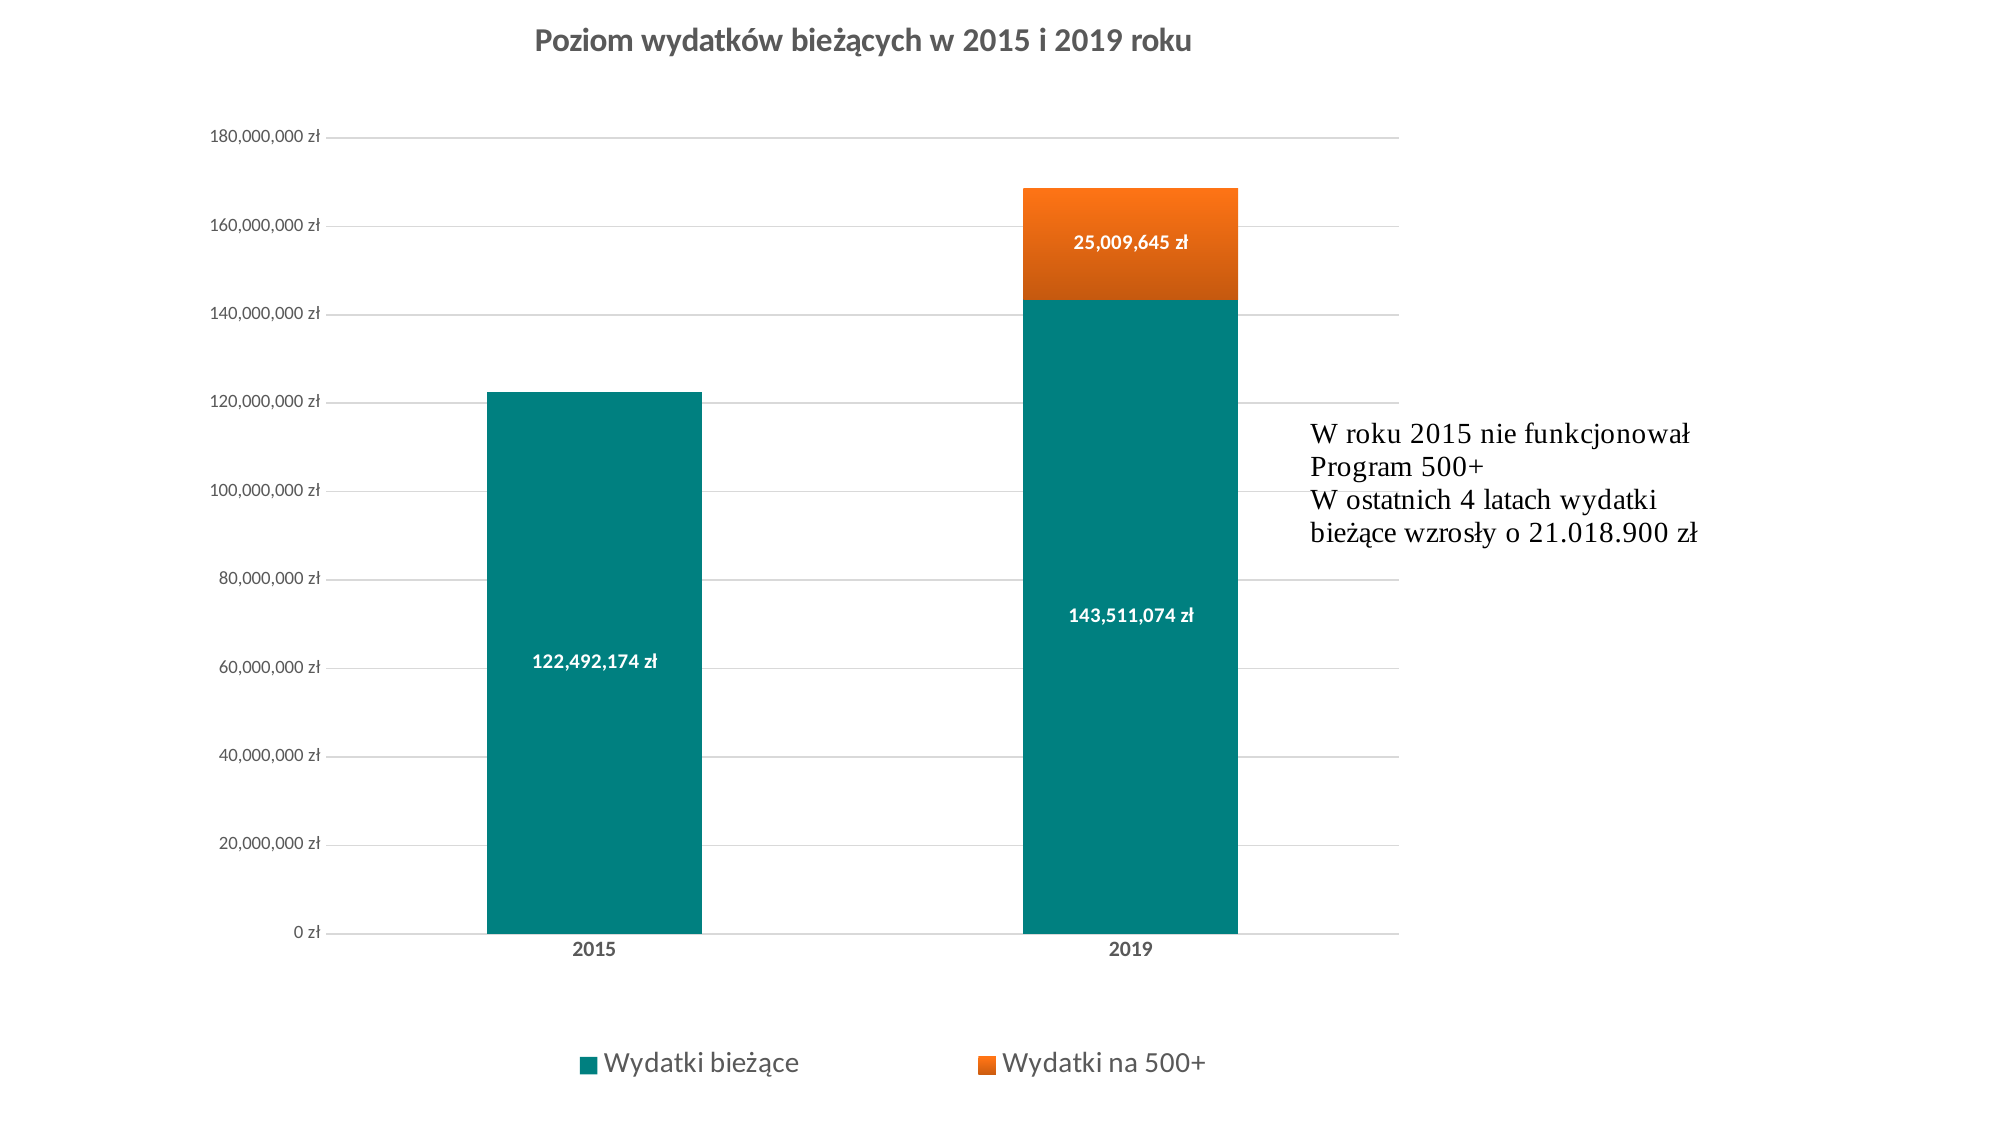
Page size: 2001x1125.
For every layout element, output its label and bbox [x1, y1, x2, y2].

chart [103, 16, 1833, 1104]
